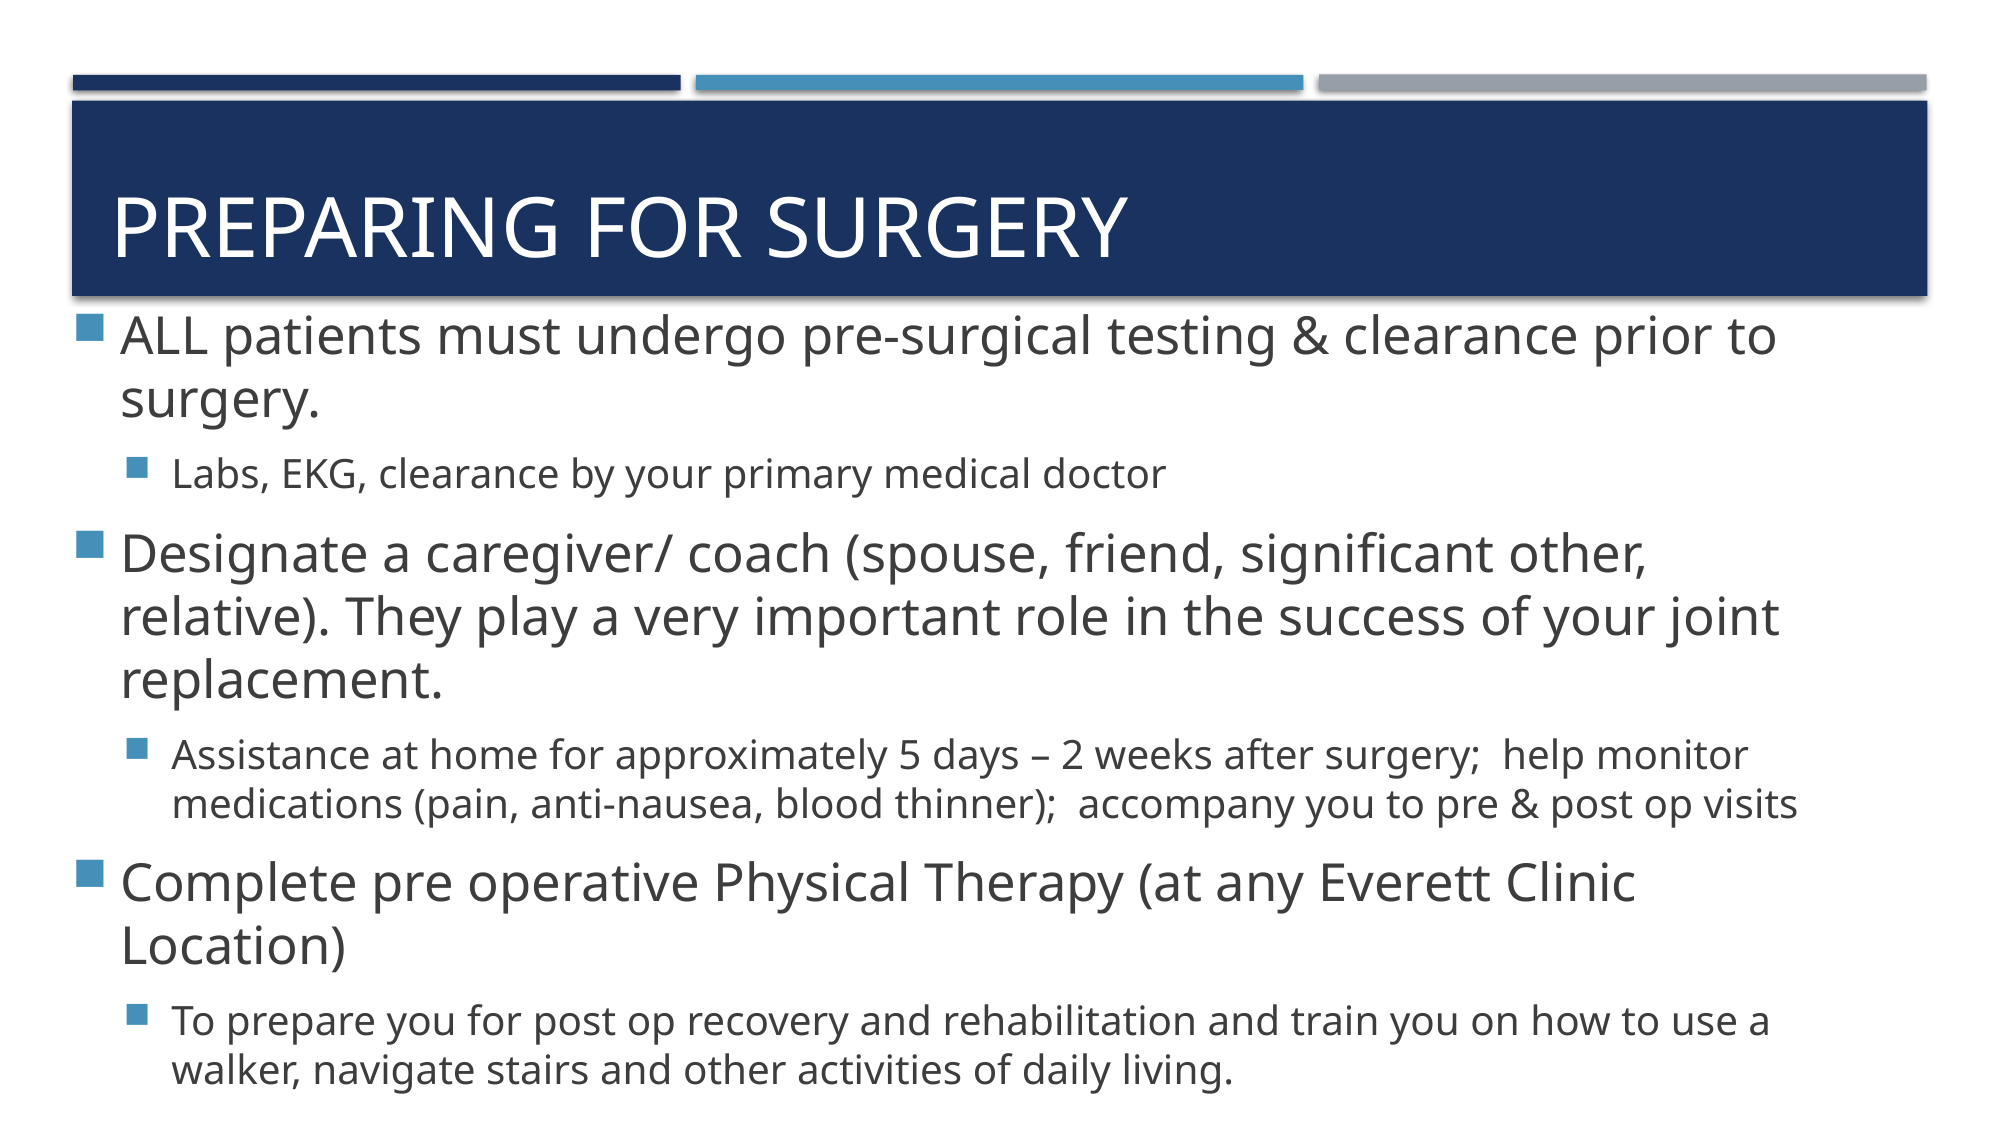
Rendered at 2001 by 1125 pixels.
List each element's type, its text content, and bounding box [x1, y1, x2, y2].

title Preparing for Surgery [95, 115, 1905, 282]
list ALL patients must undergo pre-surgical testing & clearance prior to surgery. Labs, EKG, clearance by your primary medical doctor Designate a caregiver/ coach (spouse, friend, significant other, relative). They play a very important role in the success of your joint replacement. Assistance at home for approximately 5 days – 2 weeks after surgery; help monitor medications (pain, anti-nausea, blood thinner); accompany you to pre & post op visits Complete pre operative Physical Therapy (at any Everett Clinic Location) To prepare you for post op recovery and rehabilitation and train you on how to use a walker, navigate stairs and other activities of daily living. [56, 294, 1866, 1116]
